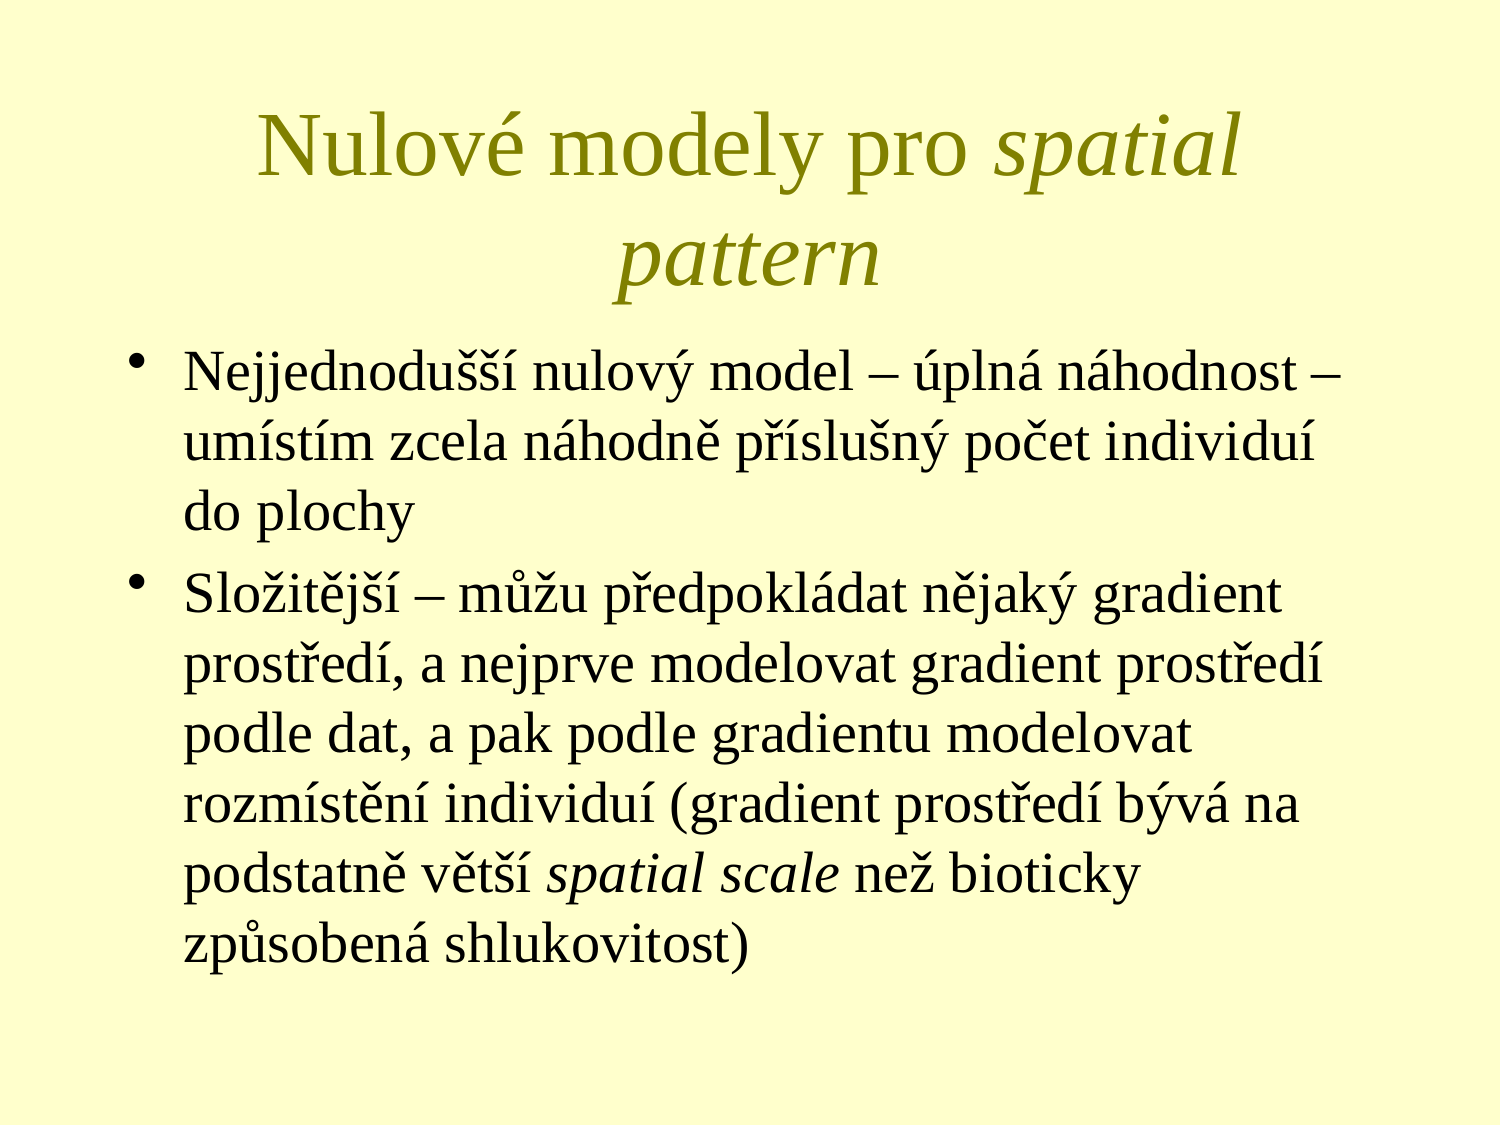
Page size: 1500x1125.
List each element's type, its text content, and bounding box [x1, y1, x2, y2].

title Nulové modely pro spatial pattern [112, 99, 1388, 288]
list Nejjednodušší nulový model – úplná náhodnost – umístím zcela náhodně příslušný počet individuí do plochy Složitější – můžu předpokládat nějaký gradient prostředí, a nejprve modelovat gradient prostředí podle dat, a pak podle gradientu modelovat rozmístění individuí (gradient prostředí bývá na podstatně větší spatial scale než bioticky způsobená shlukovitost) [112, 324, 1388, 1000]
